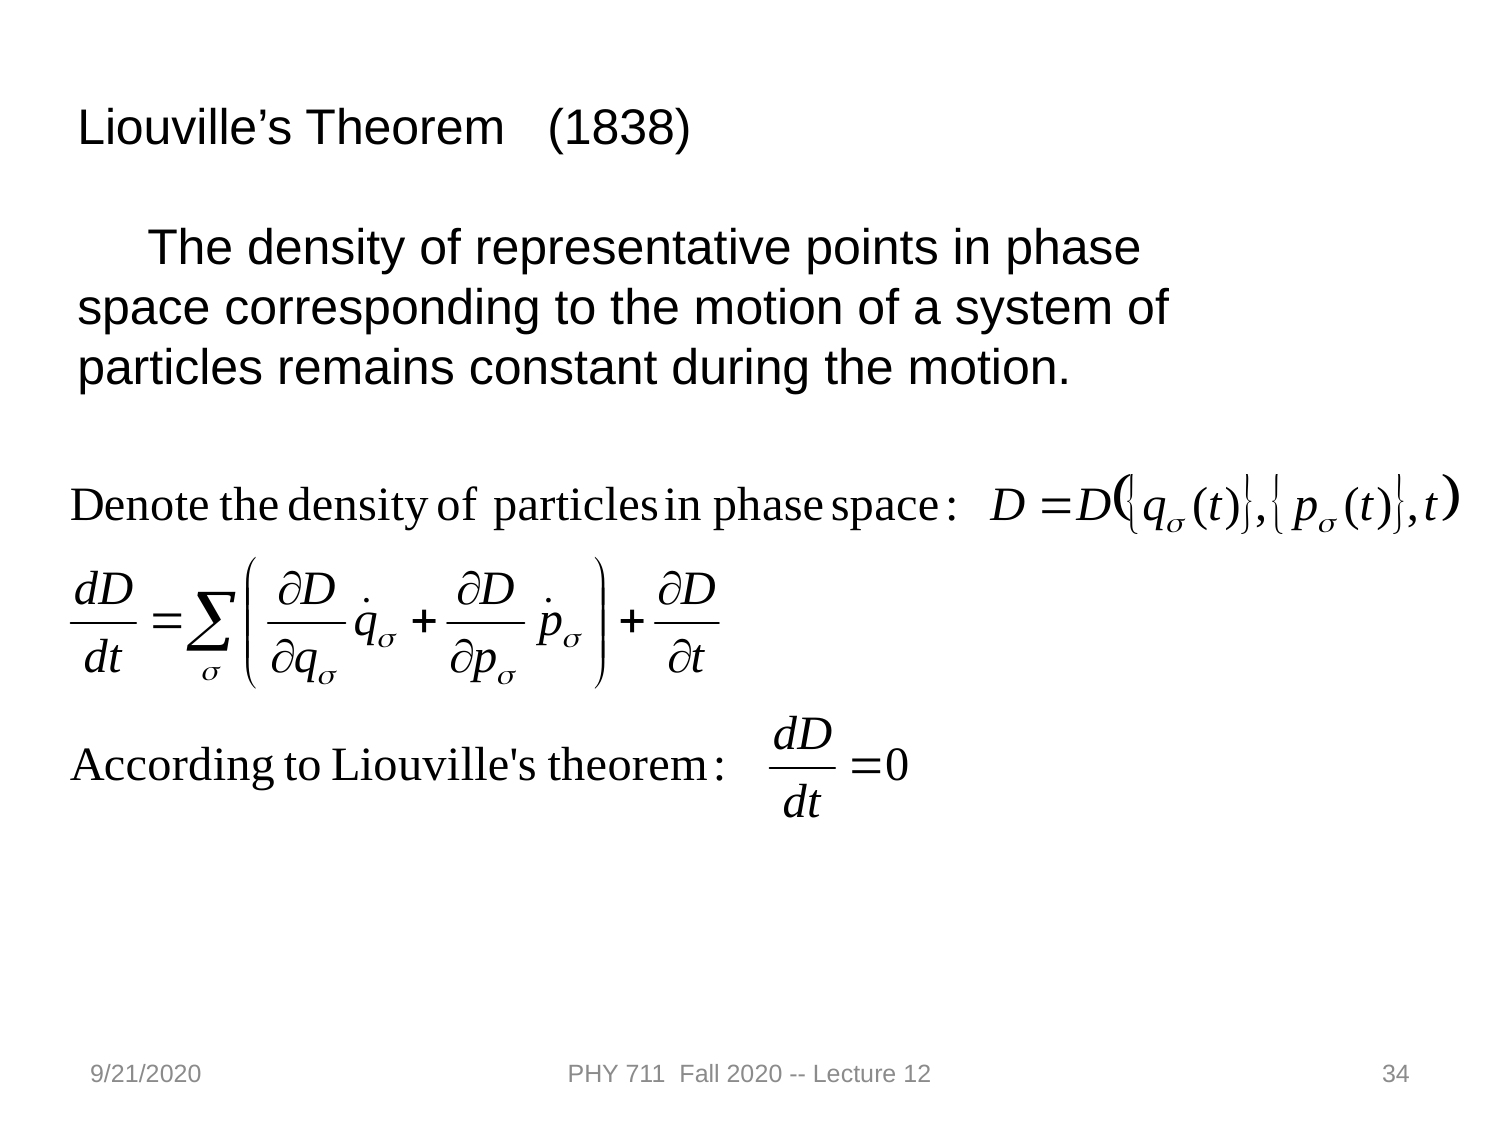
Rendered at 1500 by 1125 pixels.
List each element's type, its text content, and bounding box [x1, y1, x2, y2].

footer PHY 711 Fall 2020 -- Lecture 12 [512, 1042, 988, 1103]
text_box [62, 474, 1462, 828]
text_box Liouville’s Theorem (1838) The density of representative points in phase space corresponding to the motion of a system of particles remains constant during the motion. [62, 87, 1225, 403]
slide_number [75, 1042, 425, 1103]
slide_number 34 [1074, 1042, 1425, 1103]
